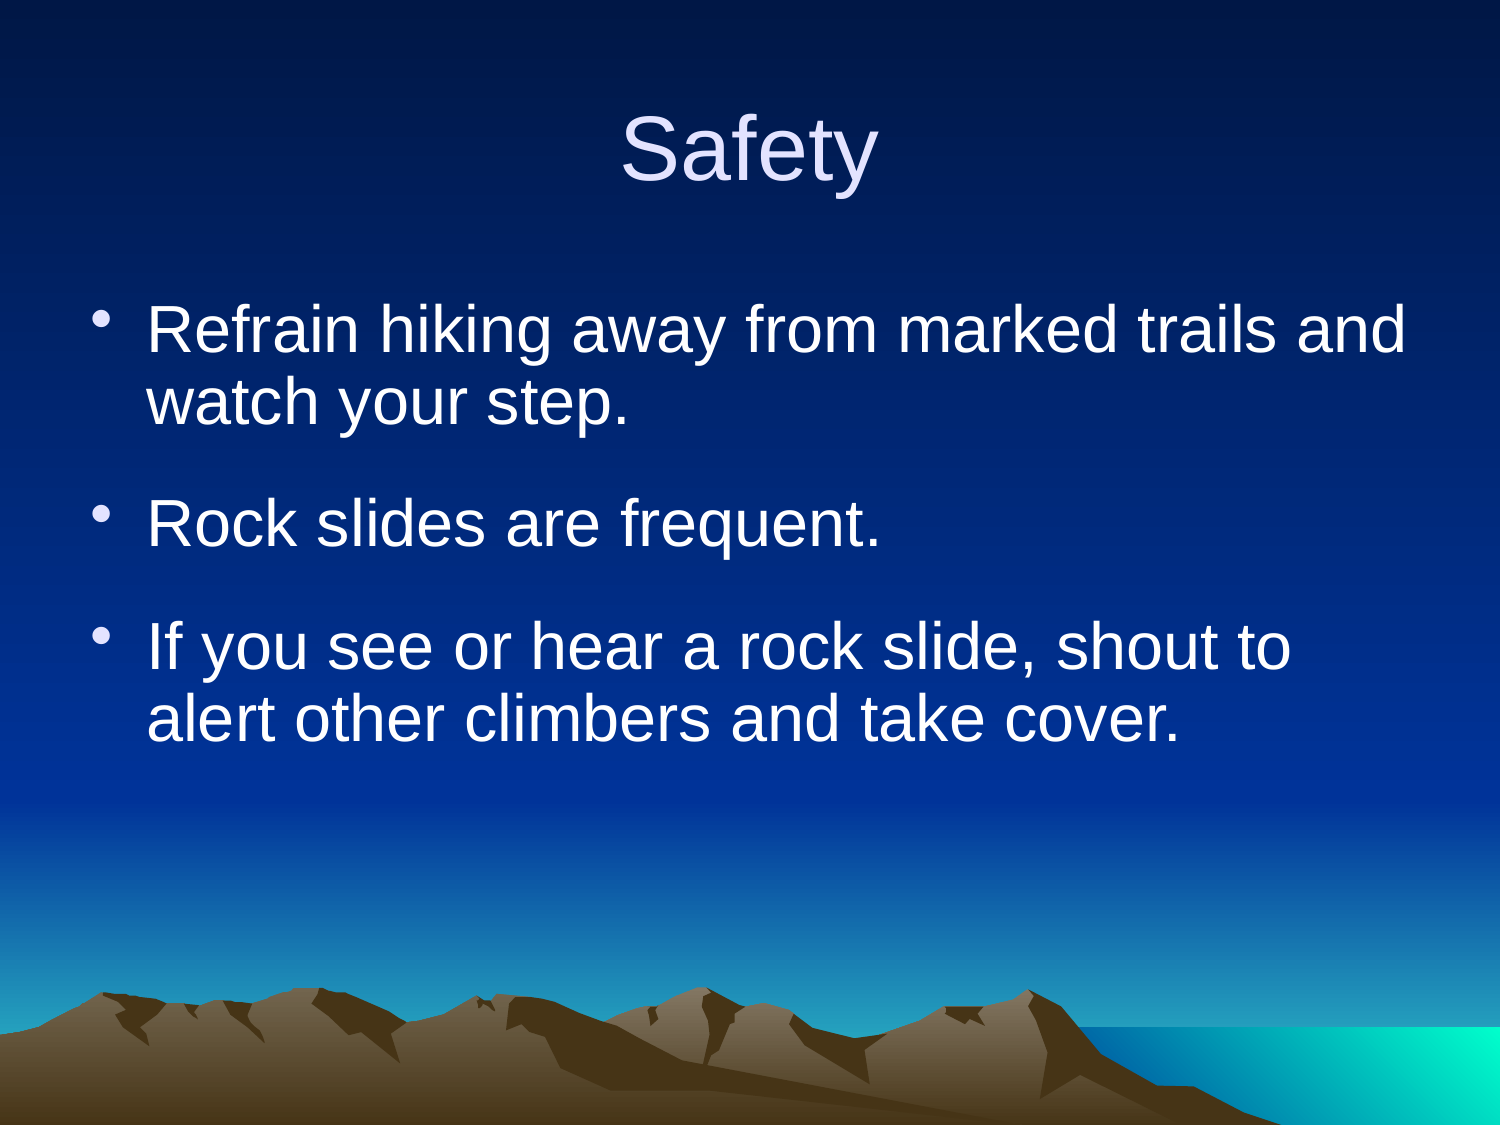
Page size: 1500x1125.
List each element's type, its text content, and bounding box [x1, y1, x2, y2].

title Safety [74, 49, 1426, 238]
list Refrain hiking away from marked trails and watch your step. Rock slides are frequent. If you see or hear a rock slide, shout to alert other climbers and take cover. [75, 287, 1425, 788]
